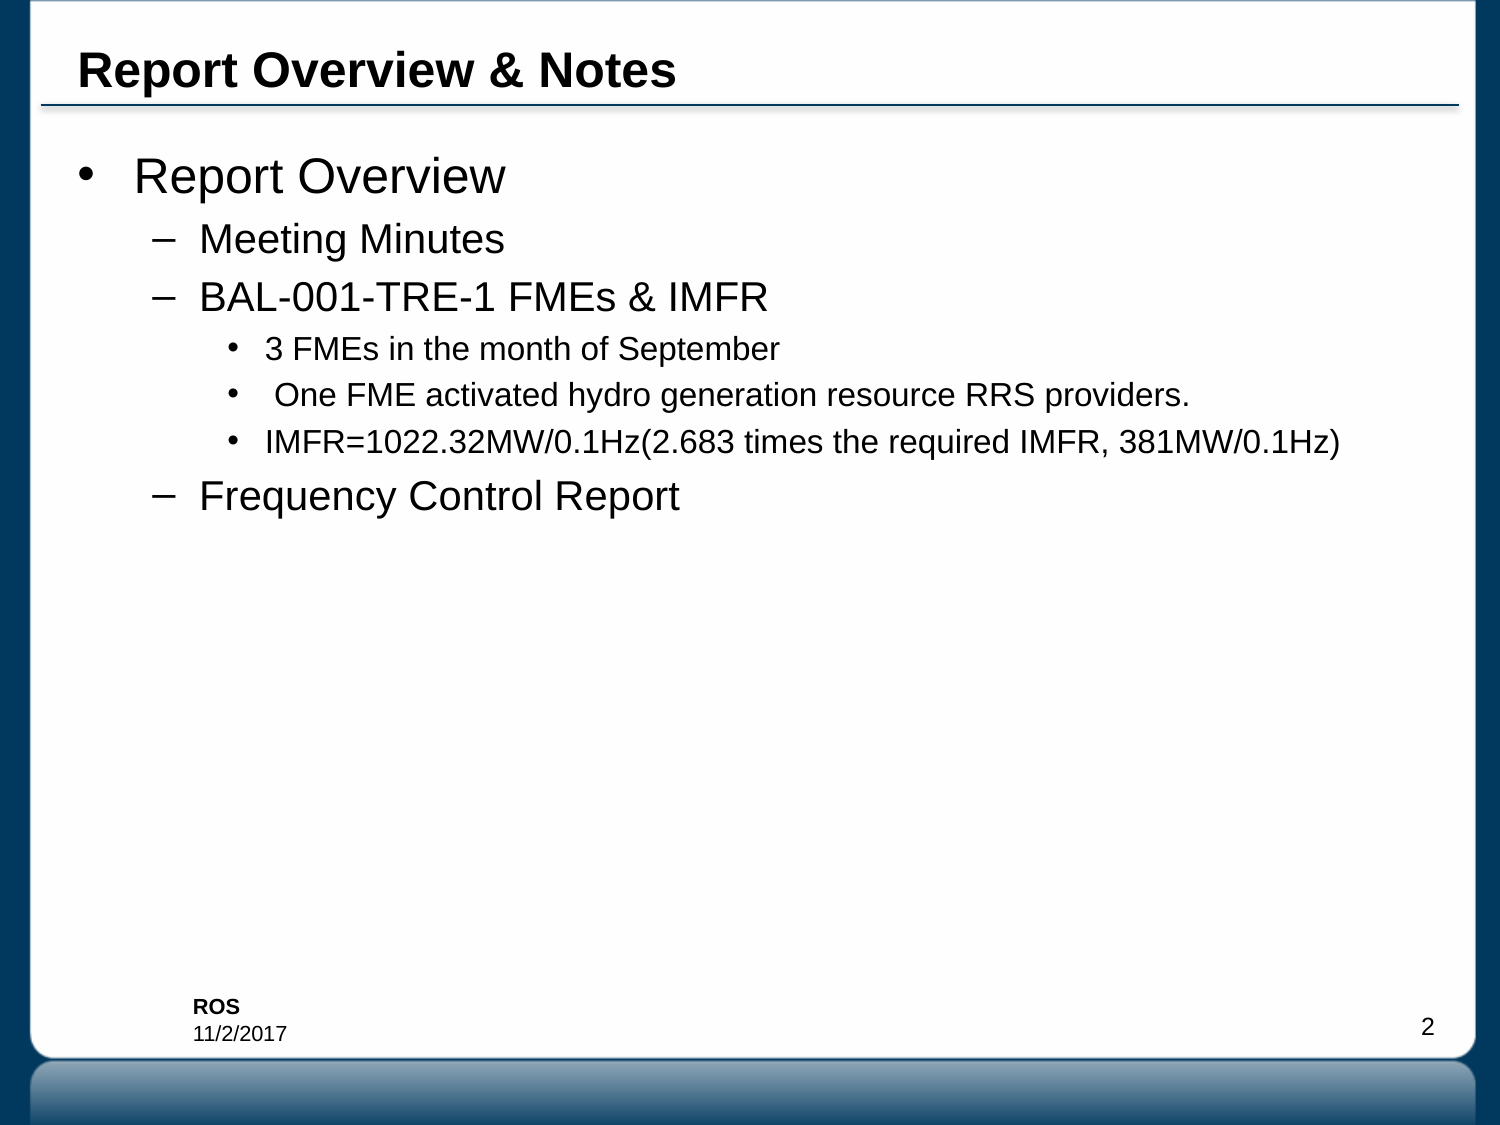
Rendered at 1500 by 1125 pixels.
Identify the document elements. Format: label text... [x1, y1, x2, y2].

picture [0, 0, 1500, 1125]
list Report Overview Meeting Minutes BAL-001-TRE-1 FMEs & IMFR 3 FMEs in the month of September One FME activated hydro generation resource RRS providers. IMFR=1022.32MW/0.1Hz(2.683 times the required IMFR, 381MW/0.1Hz) Frequency Control Report [62, 135, 1413, 976]
title Report Overview & Notes [62, 29, 1450, 106]
